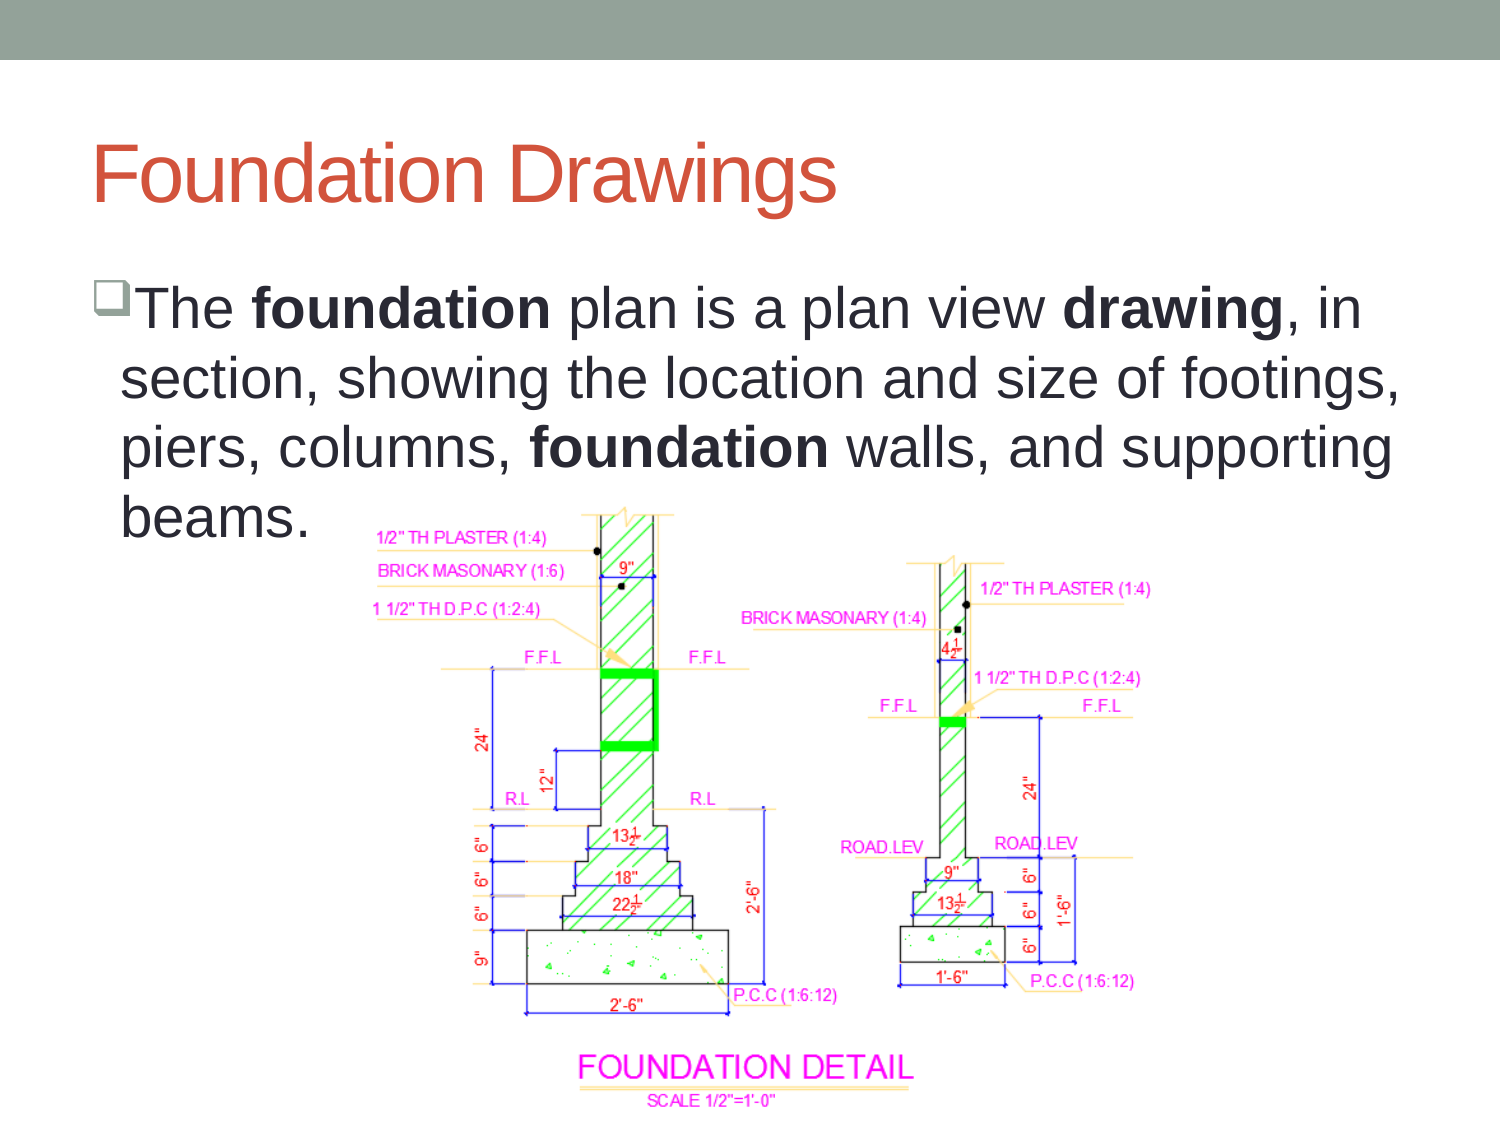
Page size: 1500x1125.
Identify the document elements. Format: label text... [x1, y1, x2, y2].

list The foundation plan is a plan view drawing, in section, showing the location and size of footings, piers, columns, foundation walls, and supporting beams. [75, 262, 1425, 1063]
picture [362, 502, 1188, 1125]
title Foundation Drawings [75, 87, 1425, 250]
